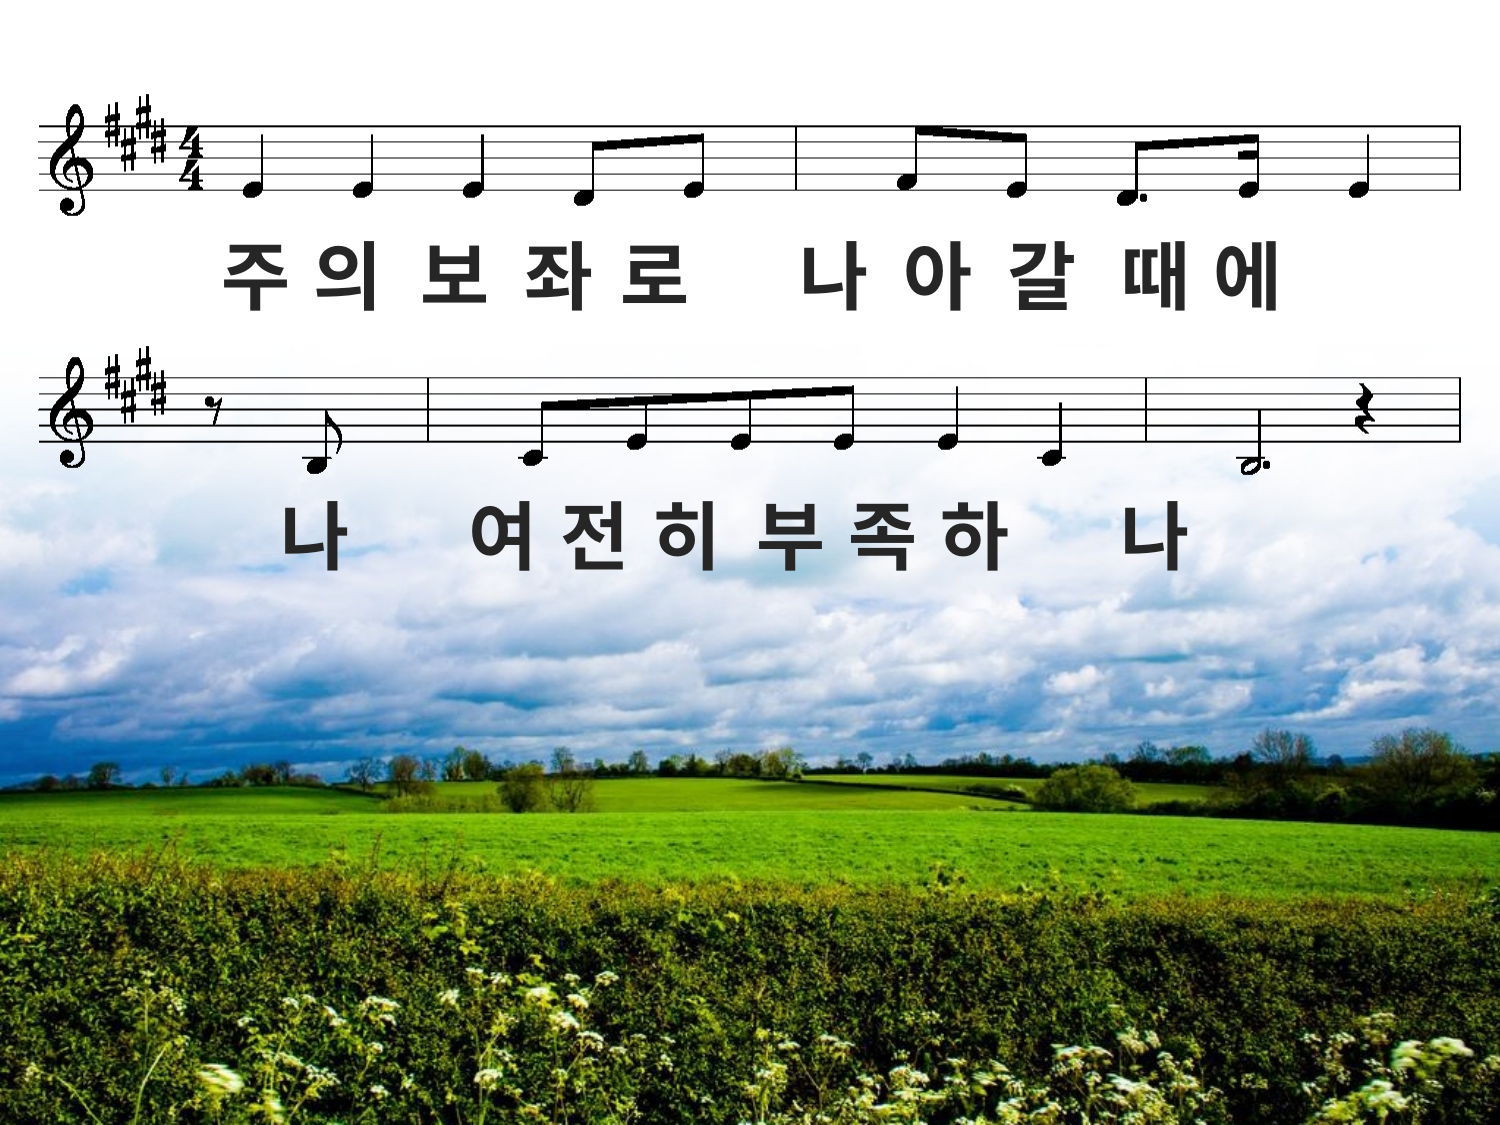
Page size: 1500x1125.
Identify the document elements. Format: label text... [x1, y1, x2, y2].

text_box 주 의 보 좌 로 나 아 갈 때 에 [206, 254, 1447, 324]
text_box 나 여 전 히 부 족 하 나 [265, 501, 1500, 587]
picture [0, 0, 1500, 1125]
